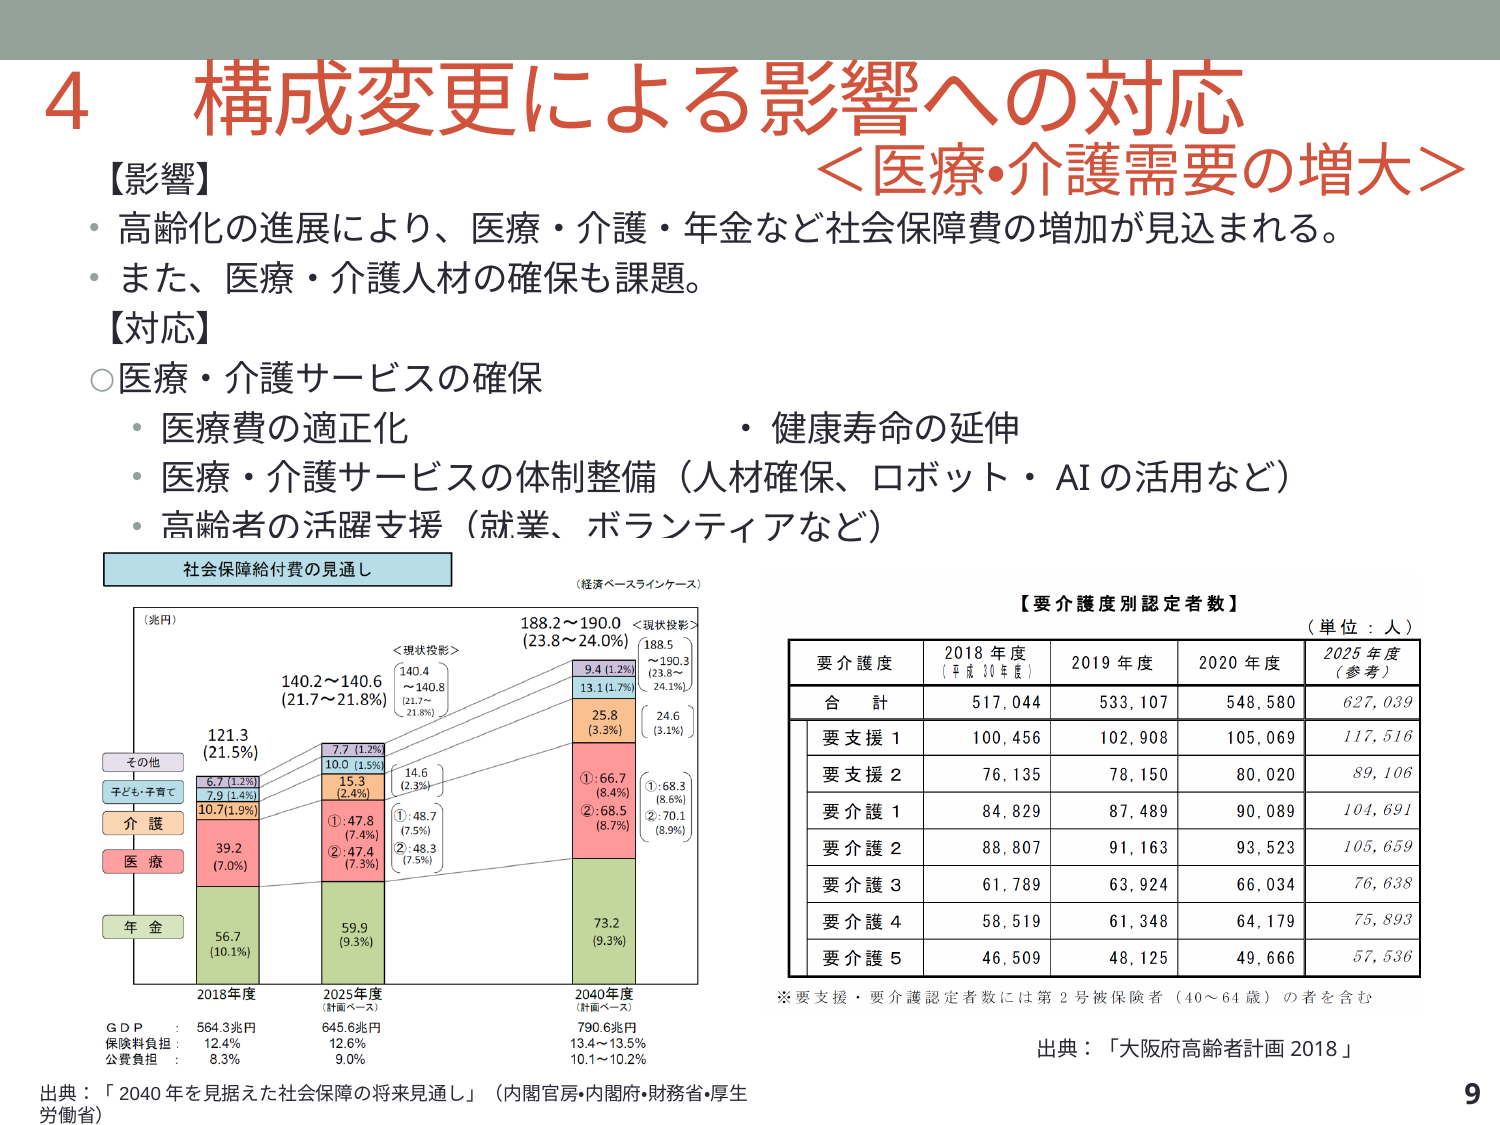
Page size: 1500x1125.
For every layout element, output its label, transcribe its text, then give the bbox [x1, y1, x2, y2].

list 【影響】 高齢化の進展により、医療・介護・年金など社会保障費の増加が見込まれる。 また、医療・介護人材の確保も課題。 【対応】 医療・介護サービスの確保 医療費の適正化 ・ 健康寿命の延伸 医療・介護サービスの体制整備（人材確保、ロボット・AIの活用など） 高齢者の活躍支援（就業、ボランティアなど） [74, 149, 1420, 557]
picture [759, 574, 1422, 1012]
text_box ＜医療・介護需要の増大＞ [797, 125, 1500, 211]
text_box 出典：「大阪府高齢者計画2018」 [1021, 1027, 1446, 1068]
slide_number 9 [1321, 1068, 1497, 1123]
text_box 出典：「2040年を見据えた社会保障の将来見通し」（内閣官房・内閣府・財務省・厚生労働省） [24, 1074, 781, 1125]
picture [100, 538, 706, 1075]
title 4 構成変更による影響への対応 [29, 30, 1380, 161]
